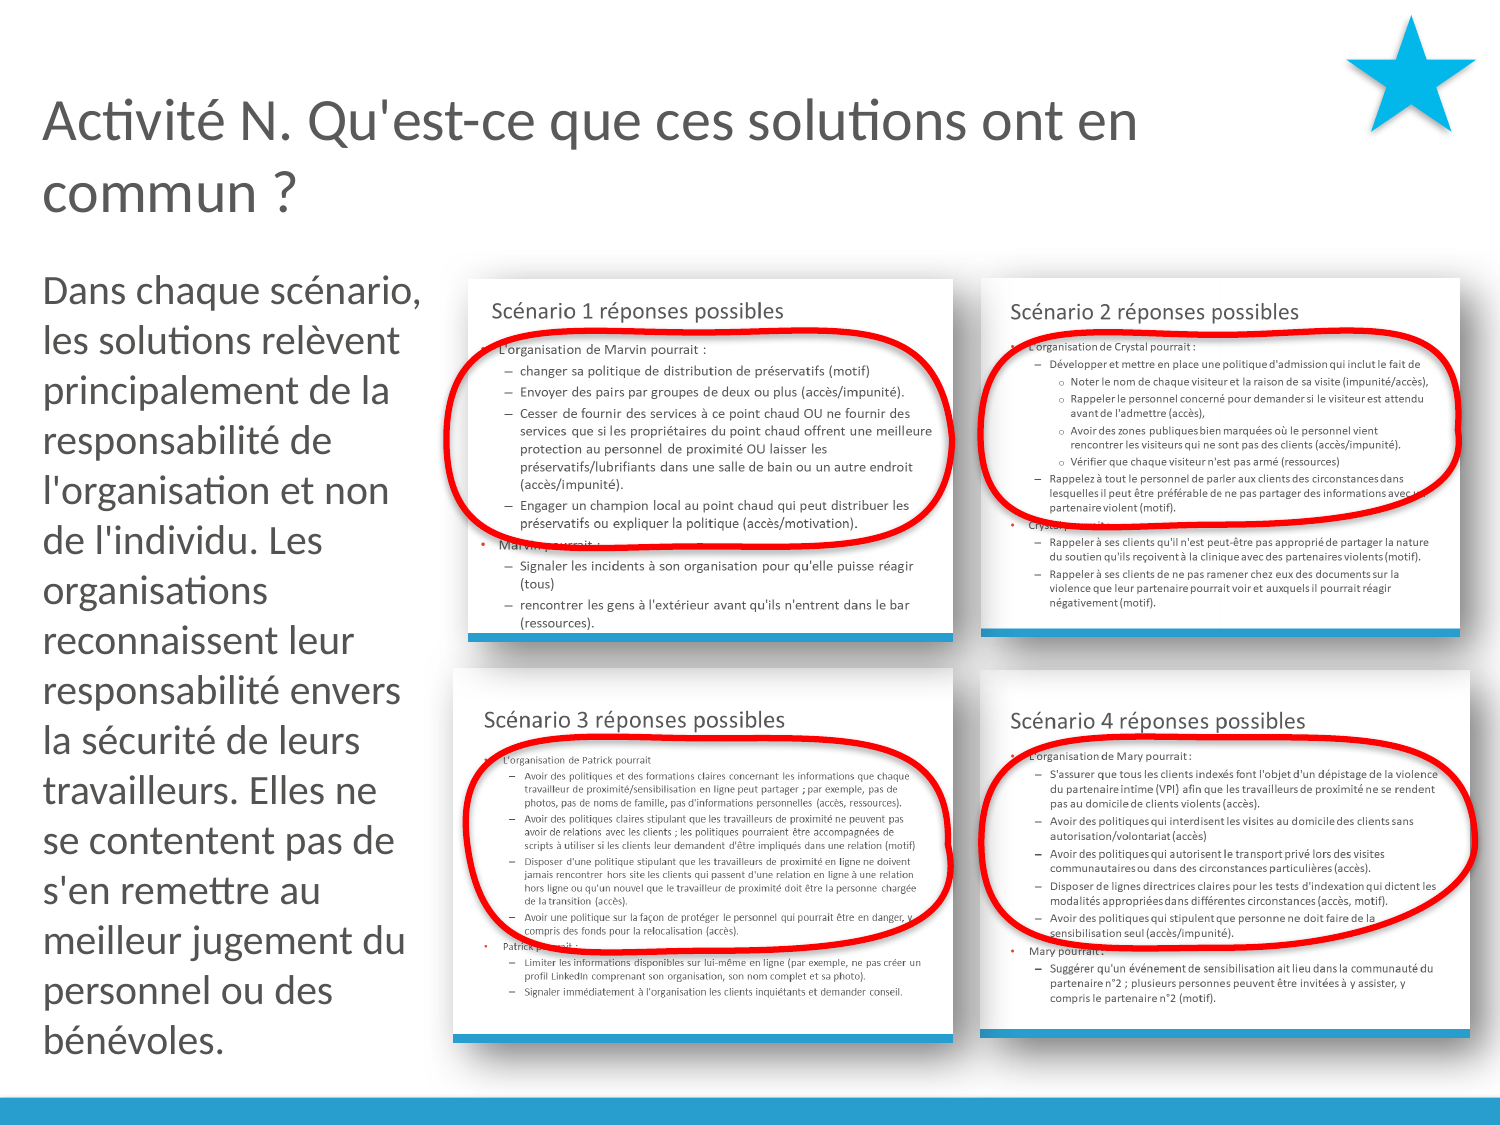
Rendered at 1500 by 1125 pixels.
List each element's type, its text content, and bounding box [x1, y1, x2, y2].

text_box [1346, 15, 1477, 132]
picture [453, 668, 953, 1043]
picture [468, 278, 953, 642]
title Activité N. Qu'est-ce que ces solutions ont en commun ? [27, 73, 1235, 233]
picture [980, 278, 1460, 638]
list Dans chaque scénario, les solutions relèvent principalement de la responsabilité de l'organisation et non de l'individu. Les organisations reconnaissent leur responsabilité envers la sécurité de leurs travailleurs. Elles ne se contentent pas de s'en remettre au meilleur jugement du personnel ou des bénévoles. [27, 255, 438, 1077]
picture [980, 670, 1471, 1039]
text_box [445, 370, 463, 509]
